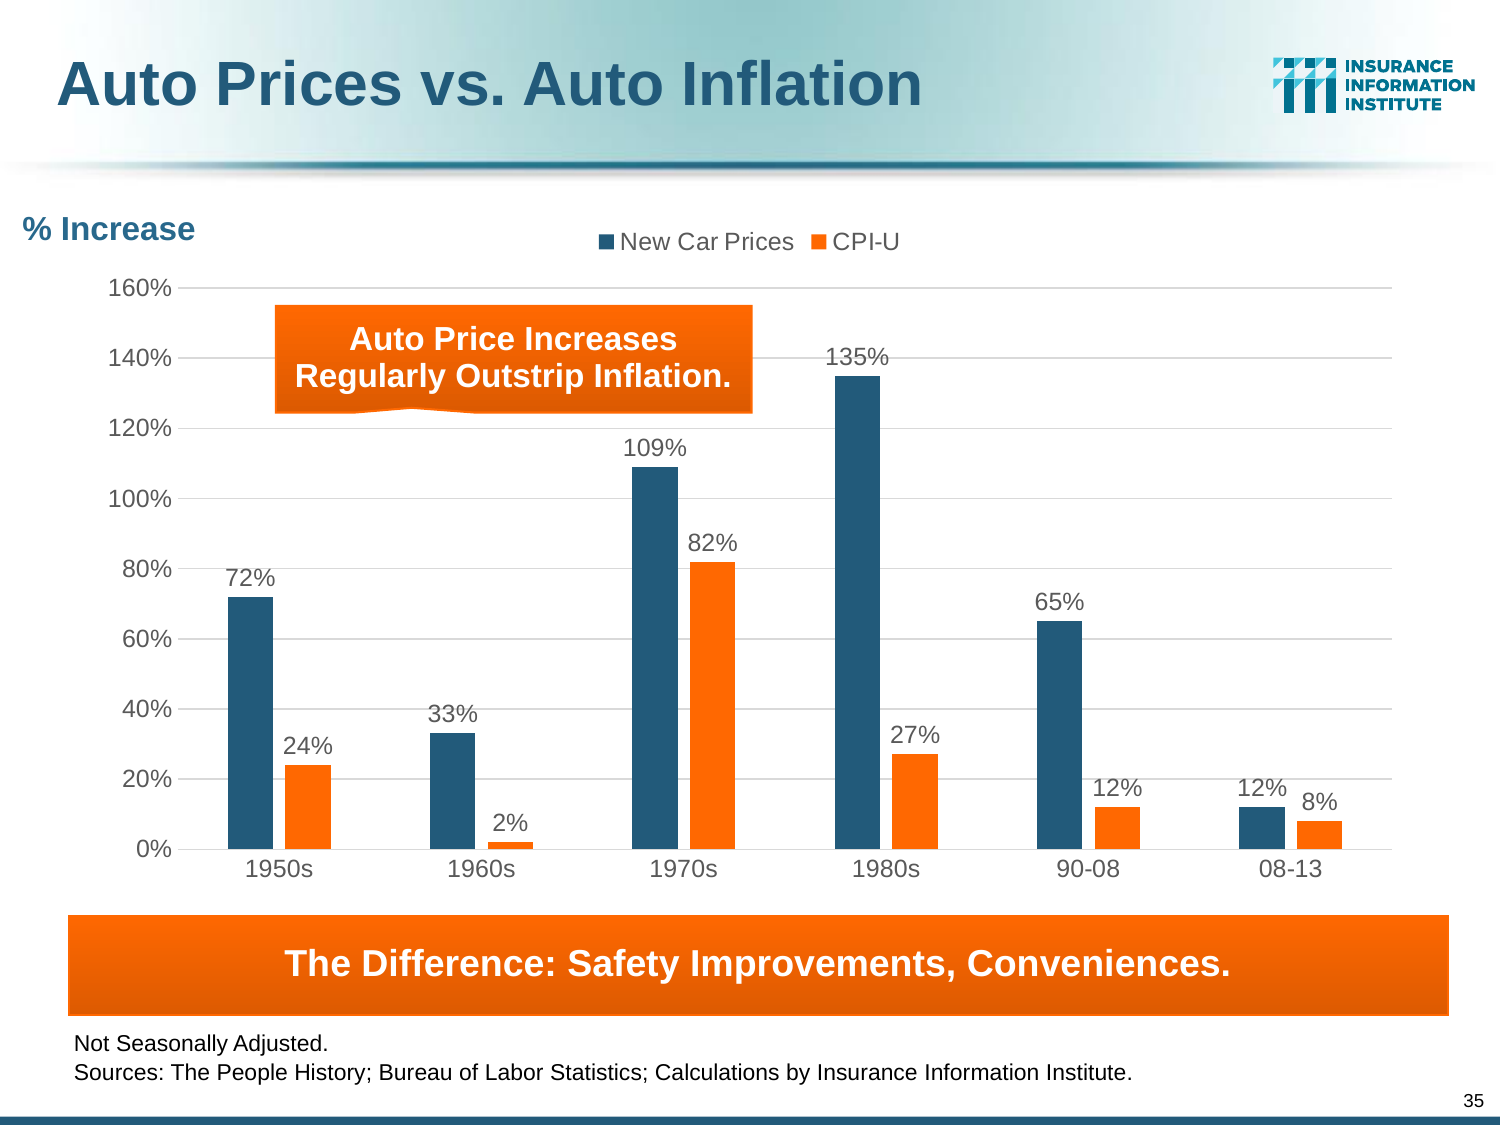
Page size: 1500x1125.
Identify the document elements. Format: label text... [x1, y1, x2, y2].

picture [0, 0, 1500, 189]
text_box Not Seasonally Adjusted. Sources: The People History; Bureau of Labor Statistics; Calculations by Insurance Information Institute. [13, 1032, 1453, 1108]
text_box The Difference: Safety Improvements, Conveniences. [68, 916, 1448, 1015]
chart [81, 211, 1419, 896]
text_box % Increase [22, 211, 79, 248]
title Auto Prices vs. Auto Inflation [48, 14, 1264, 157]
slide_number 35 [1410, 1091, 1485, 1112]
